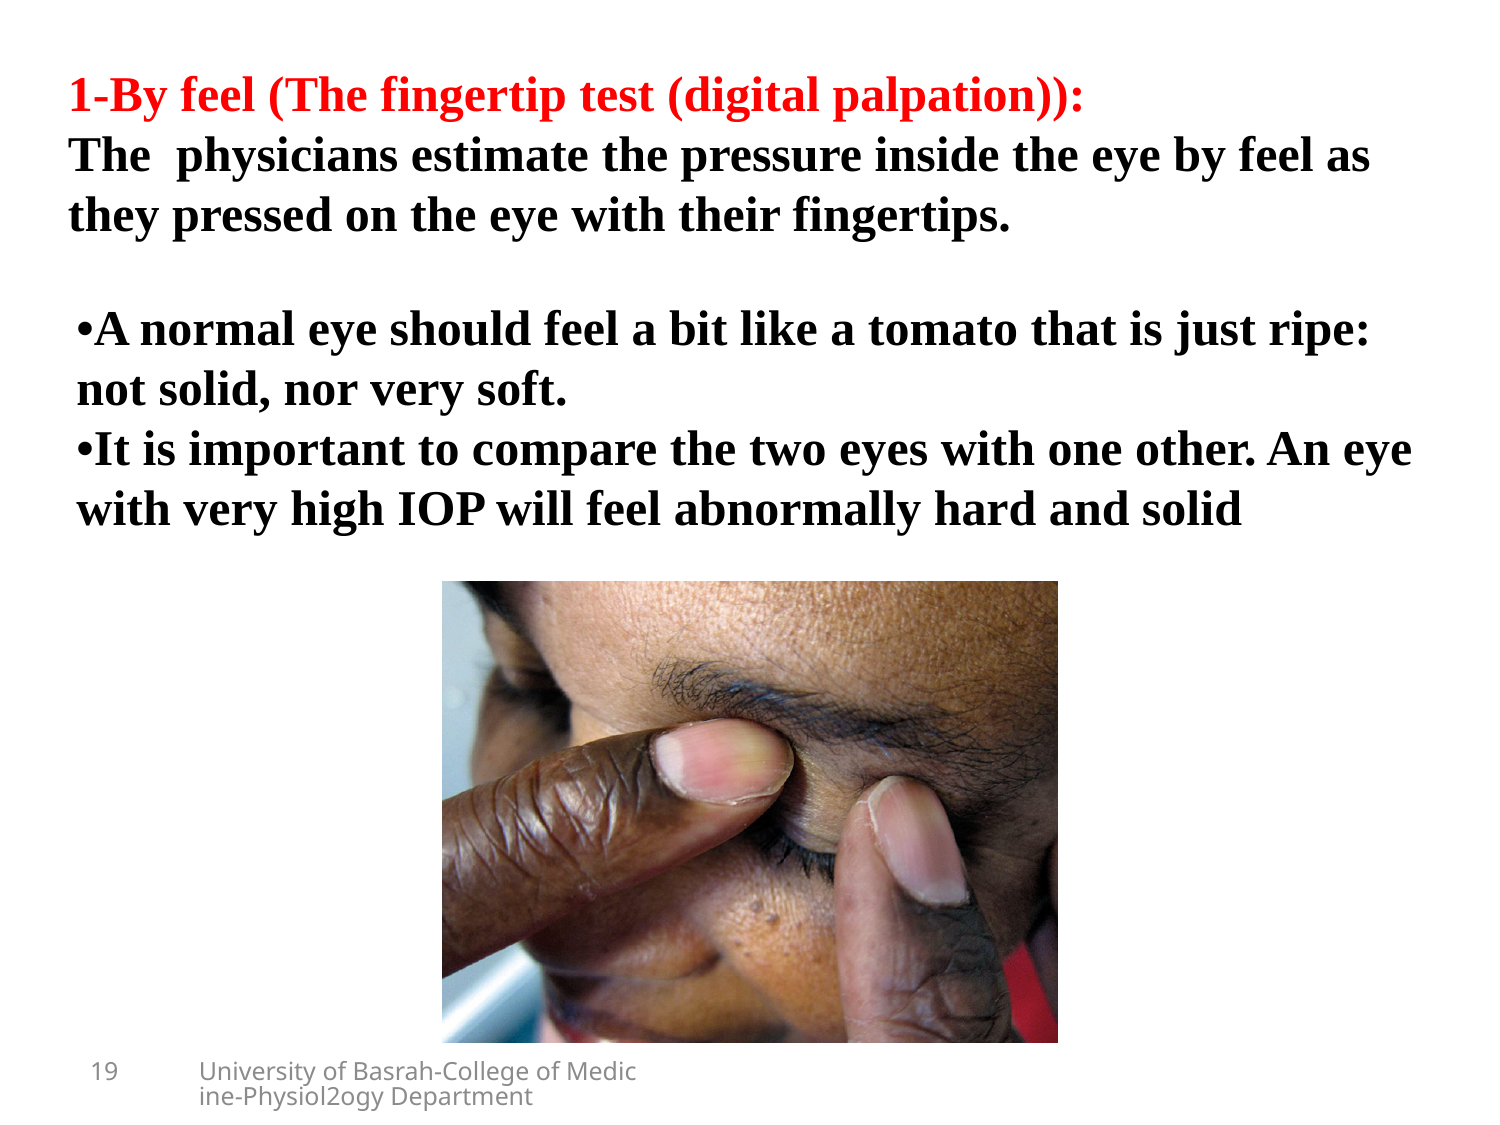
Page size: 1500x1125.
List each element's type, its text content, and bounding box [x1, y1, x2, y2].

text_box •A normal eye should feel a bit like a tomato that is just ripe: not solid, nor very soft. •It is important to compare the two eyes with one other. An eye with very high IOP will feel abnormally hard and solid [61, 287, 1439, 543]
footer University of Basrah-College of Medicine-Physiol2ogy Department [512, 1052, 988, 1103]
picture [442, 581, 1058, 1043]
slide_number 19 [75, 1042, 425, 1103]
text_box 1-By feel (The fingertip test (digital palpation)): The physicians estimate the pressure inside the eye by feel as they pressed on the eye with their fingertips. [53, 54, 1412, 250]
